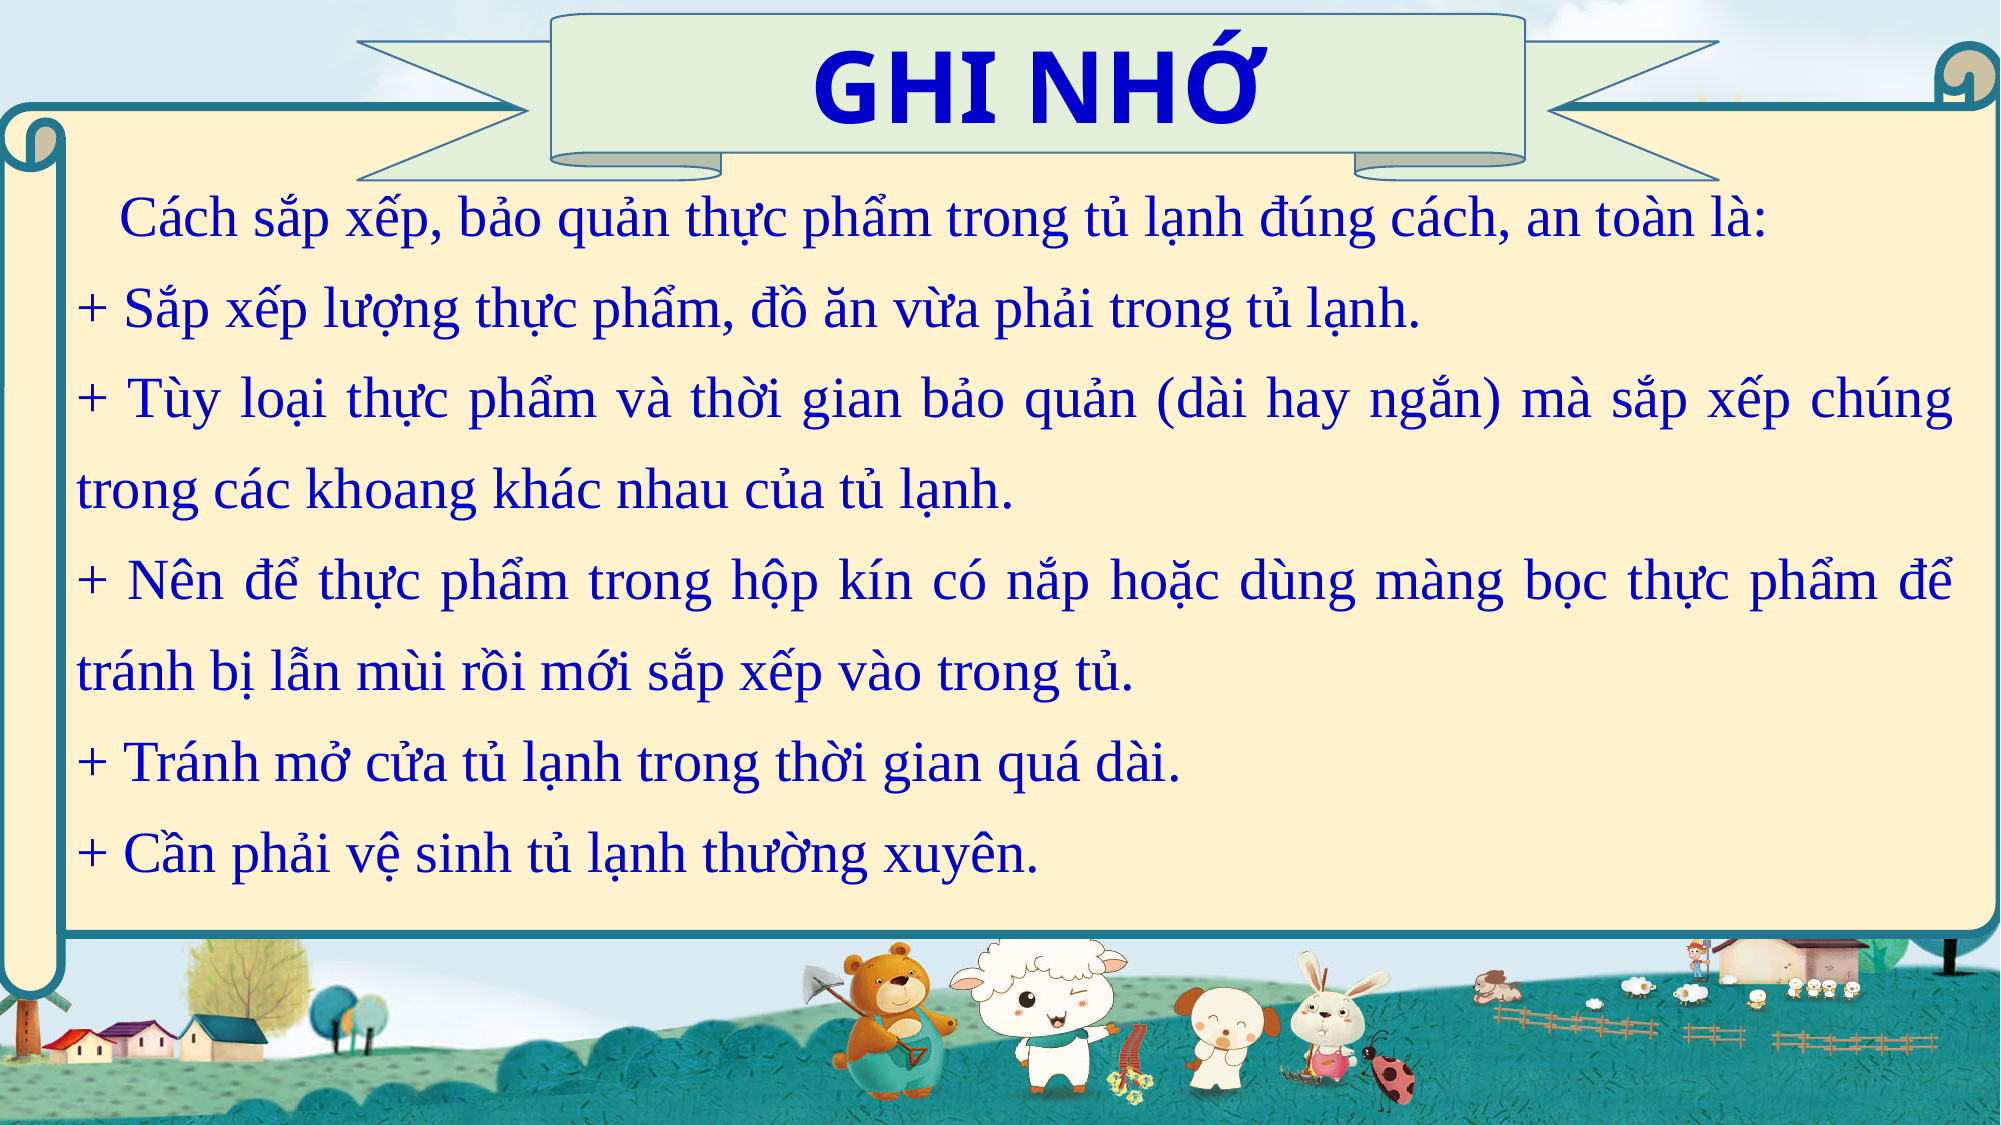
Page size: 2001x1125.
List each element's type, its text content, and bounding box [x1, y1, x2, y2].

picture [0, 0, 2001, 1125]
text_box GHI NHỚ [356, 12, 1720, 182]
text_box Cách sắp xếp, bảo quản thực phẩm trong tủ lạnh đúng cách, an toàn là: + Sắp xếp lượng thực phẩm, đồ ăn vừa phải trong tủ lạnh. + Tùy loại thực phẩm và thời gian bảo quản (dài hay ngắn) mà sắp xếp chúng trong các khoang khác nhau của tủ lạnh. + Nên để thực phẩm trong hộp kín có nắp hoặc dùng màng bọc thực phẩm để tránh bị lẫn mùi rồi mới sắp xếp vào trong tủ. + Tránh mở cửa tủ lạnh trong thời gian quá dài. + Cần phải vệ sinh tủ lạnh thường xuyên. [0, 45, 2000, 996]
